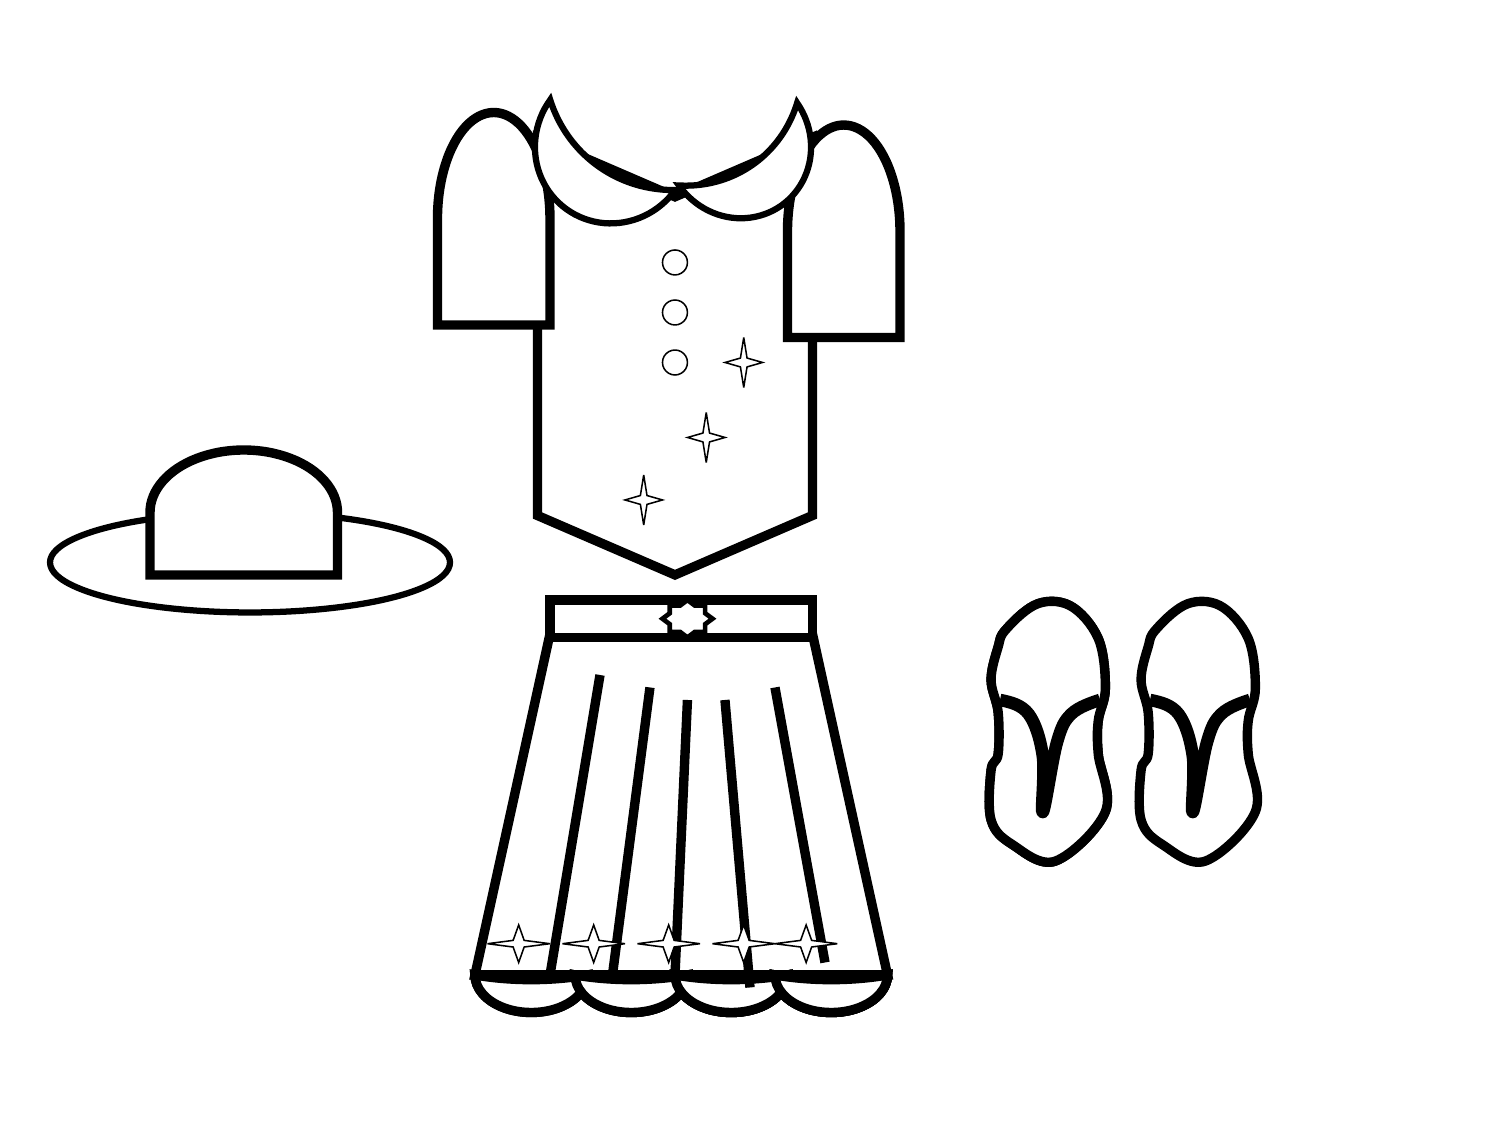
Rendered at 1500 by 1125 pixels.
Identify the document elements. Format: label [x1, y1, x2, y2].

text_box [1139, 601, 1258, 863]
text_box [999, 699, 1100, 813]
text_box [474, 636, 888, 975]
text_box [562, 924, 625, 963]
text_box [675, 975, 781, 1013]
text_box [712, 924, 774, 963]
text_box [689, 600, 813, 638]
text_box [150, 450, 338, 576]
text_box [774, 975, 888, 1013]
text_box [487, 924, 550, 963]
text_box [662, 350, 688, 376]
text_box [662, 600, 713, 638]
text_box [637, 924, 700, 963]
text_box [50, 517, 451, 613]
text_box [534, 99, 676, 224]
text_box [1149, 699, 1250, 813]
text_box [624, 474, 663, 526]
text_box [725, 337, 763, 388]
text_box [706, 161, 756, 183]
text_box [687, 412, 726, 463]
text_box [774, 924, 838, 963]
text_box [537, 192, 813, 575]
text_box [474, 975, 581, 1013]
text_box [437, 112, 550, 325]
text_box [575, 975, 681, 1013]
text_box [592, 160, 655, 188]
text_box [662, 249, 688, 275]
text_box [679, 102, 812, 219]
text_box [787, 125, 901, 338]
text_box [549, 600, 686, 638]
text_box [989, 601, 1108, 863]
text_box [662, 299, 688, 325]
